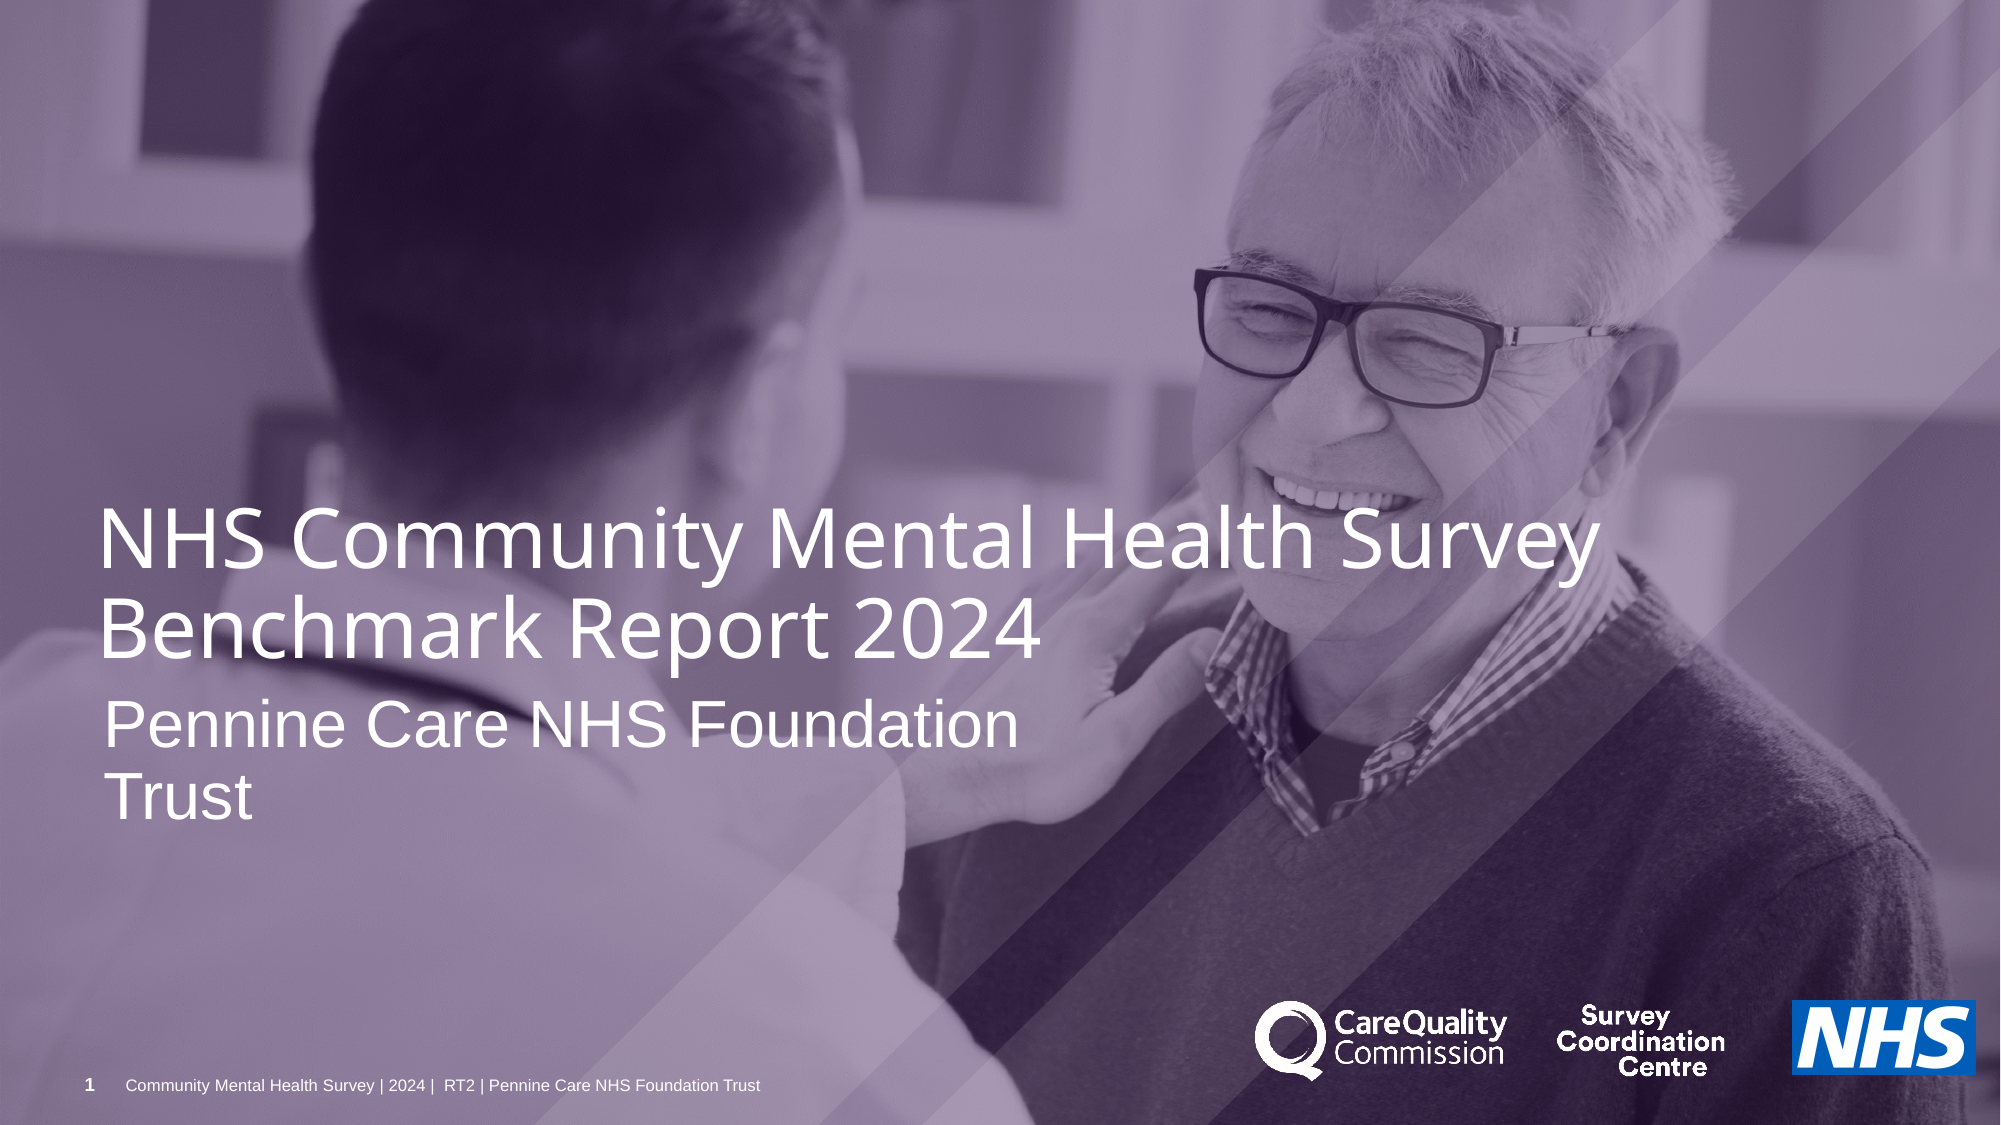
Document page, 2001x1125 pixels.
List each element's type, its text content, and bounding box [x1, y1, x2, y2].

picture [1554, 1001, 1727, 1079]
text_box 1 [84, 1065, 122, 1125]
picture [1243, 989, 1514, 1091]
picture [1792, 1000, 1976, 1075]
text_box NHS Community Mental Health Survey Benchmark Report 2024 [96, 496, 1897, 677]
title Pennine Care NHS Foundation Trust [103, 690, 1175, 836]
